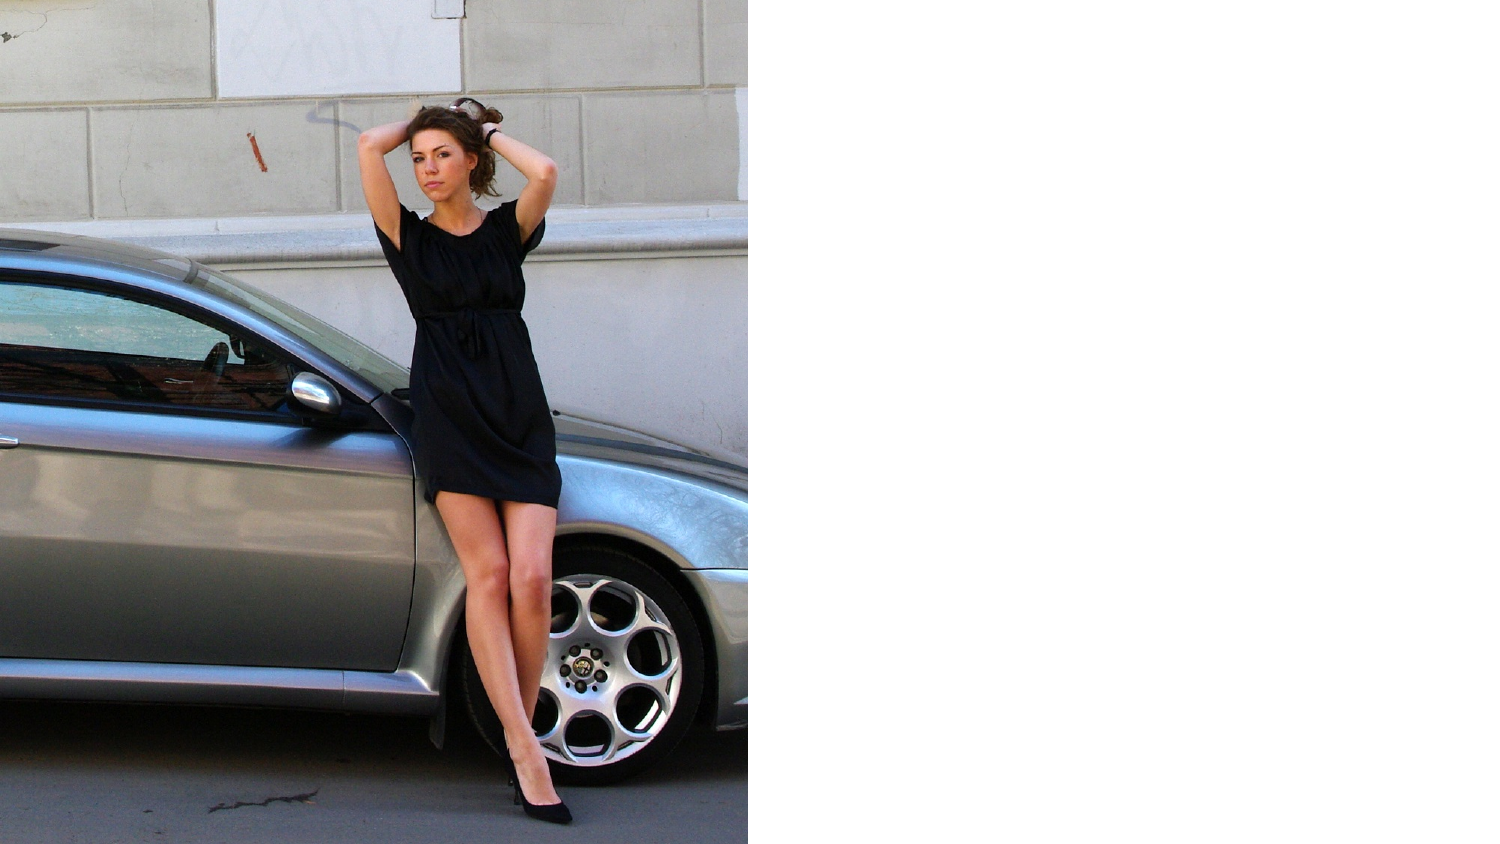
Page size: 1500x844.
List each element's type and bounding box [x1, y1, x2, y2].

picture [0, 0, 749, 844]
